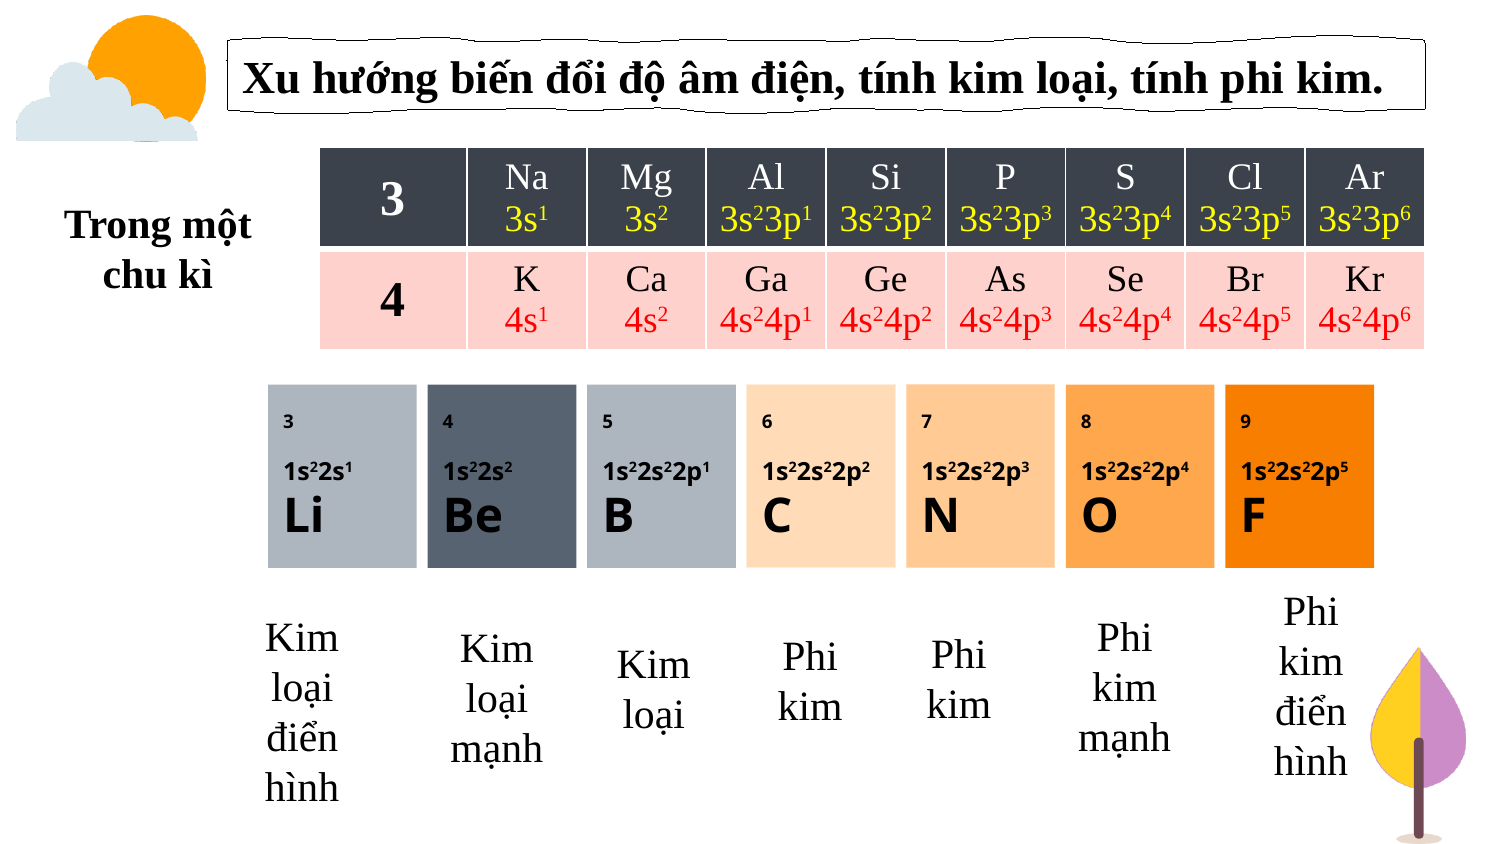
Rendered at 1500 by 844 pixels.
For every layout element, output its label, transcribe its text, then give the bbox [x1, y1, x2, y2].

table_cell K 4s1 [468, 252, 586, 349]
table_cell Ga 4s24p1 [707, 252, 825, 349]
table_header P 3s23p3 [947, 148, 1065, 246]
table_header Cl 3s23p5 [1186, 148, 1304, 246]
table_header 3 [320, 148, 466, 246]
table_header S 3s23p4 [1066, 148, 1184, 246]
table_header Mg 3s2 [588, 148, 705, 246]
table_cell 4 [320, 252, 466, 349]
table_cell Ca 4s2 [588, 252, 705, 349]
text_box Kim loại [579, 629, 729, 744]
table_cell Ge 4s24p2 [827, 252, 945, 349]
table_header Na 3s1 [468, 148, 586, 246]
text_box Phi kim mạnh [1050, 602, 1199, 767]
text_box Phi kim [735, 621, 885, 737]
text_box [268, 384, 1375, 568]
text_box Phi kim điển hình [1236, 576, 1386, 792]
table_header Al 3s23p1 [707, 148, 825, 246]
text_box Trong một chu kì [47, 189, 268, 305]
table_cell Br 4s24p5 [1186, 252, 1304, 349]
table_cell Kr 4s24p6 [1306, 252, 1424, 349]
table_cell Se 4s24p4 [1066, 252, 1184, 349]
text_box Phi kim [884, 619, 1034, 734]
table_header Ar 3s23p6 [1306, 148, 1424, 246]
text_box Xu hướng biến đổi độ âm điện, tính kim loại, tính phi kim. [226, 35, 1427, 114]
table_cell As 4s24p3 [947, 252, 1065, 349]
text_box Kim loại điển hình [227, 601, 377, 817]
picture [1370, 647, 1466, 844]
table_header Si 3s23p2 [827, 148, 945, 246]
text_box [14, 15, 206, 142]
text_box Kim loại mạnh [422, 612, 572, 778]
